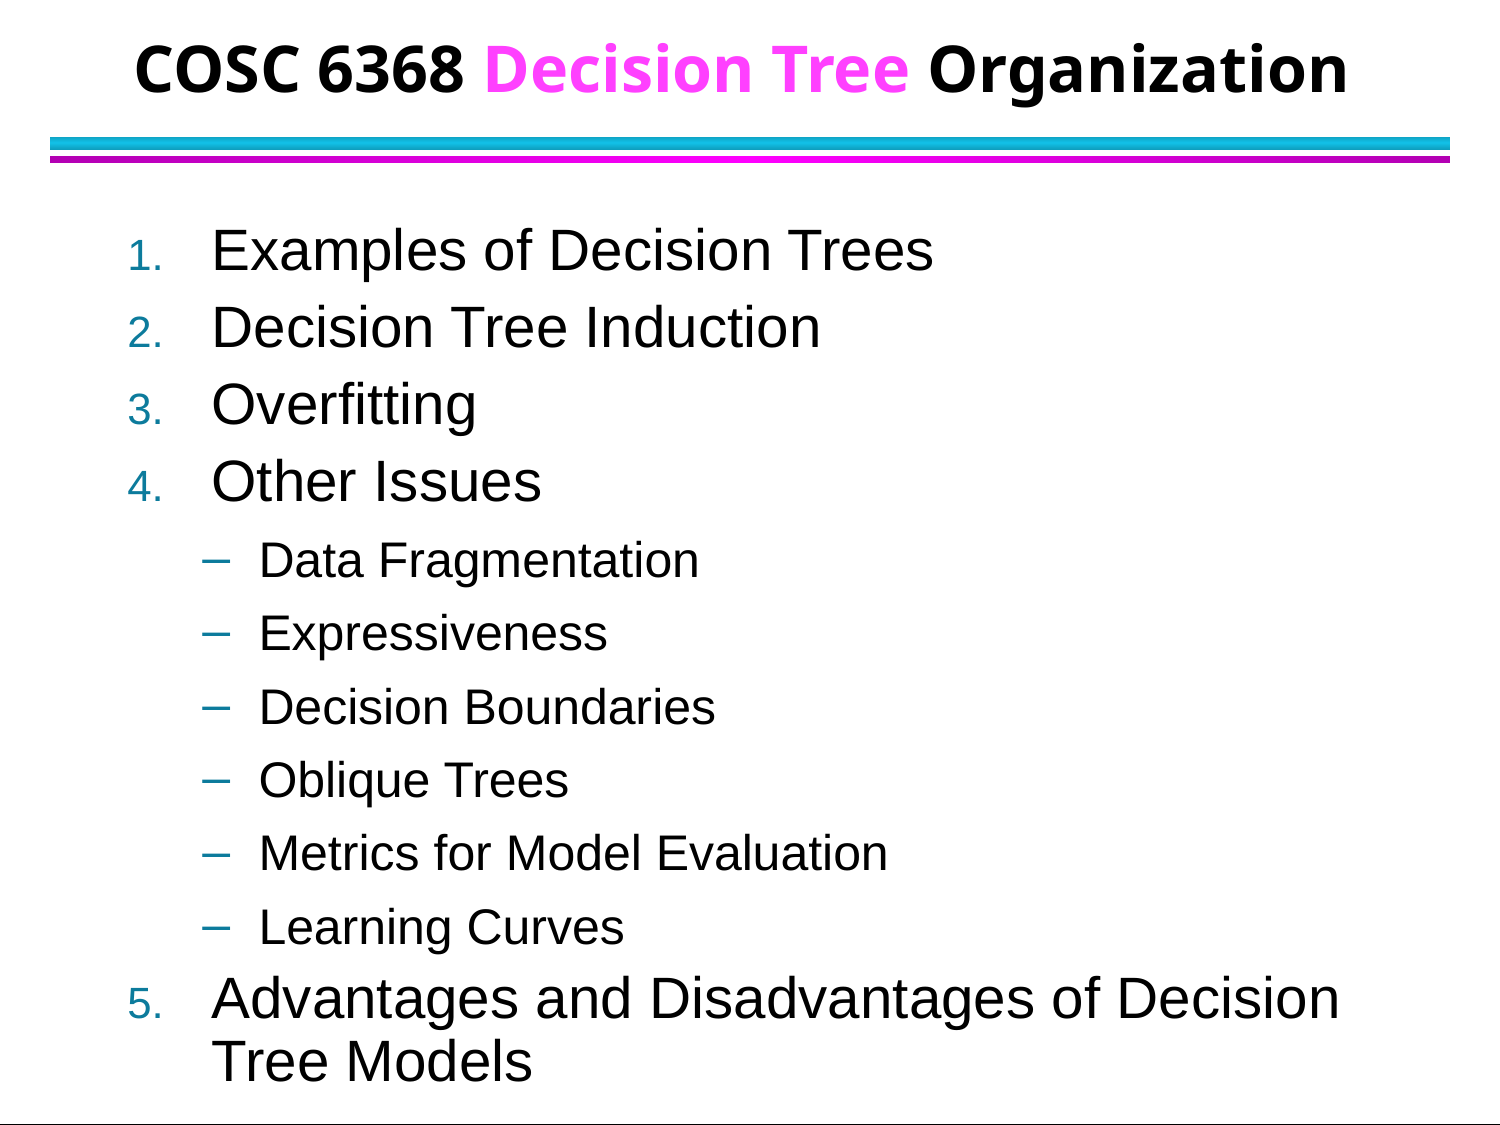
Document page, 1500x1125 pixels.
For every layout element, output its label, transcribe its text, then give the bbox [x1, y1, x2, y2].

title COSC 6368 Decision Tree Organization [0, 24, 1500, 113]
list Examples of Decision Trees Decision Tree Induction Overfitting Other Issues Data Fragmentation Expressiveness Decision Boundaries Oblique Trees Metrics for Model Evaluation Learning Curves Advantages and Disadvantages of Decision Tree Models [112, 212, 1413, 938]
